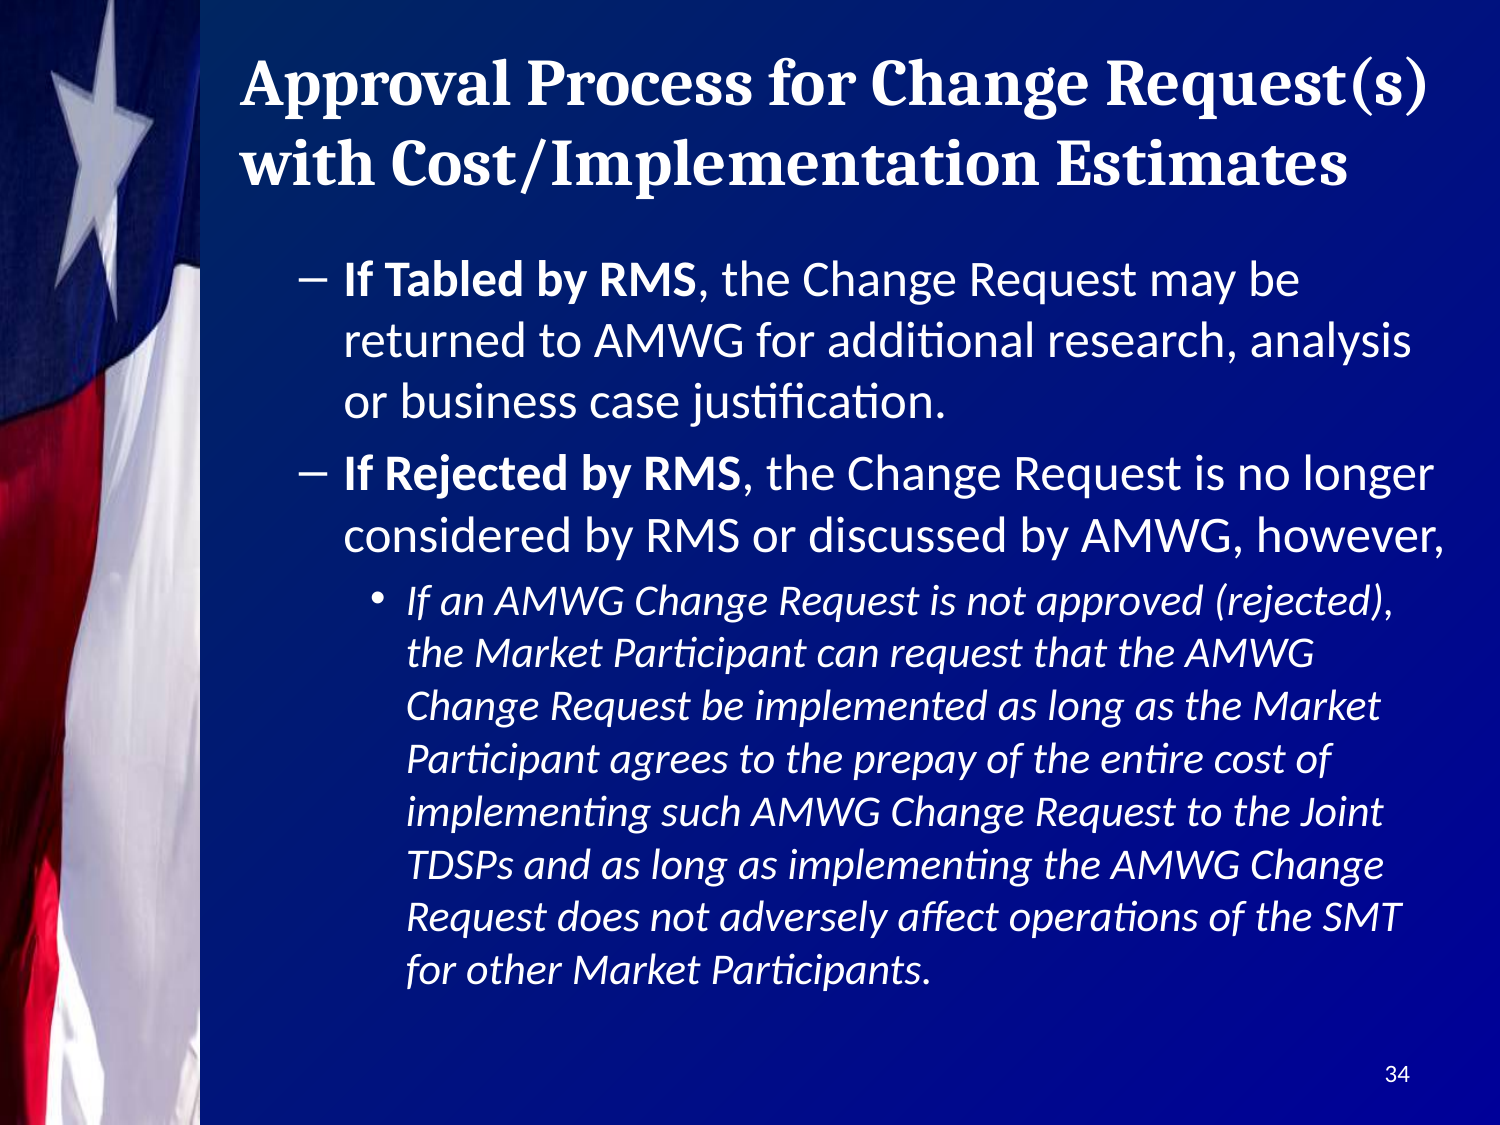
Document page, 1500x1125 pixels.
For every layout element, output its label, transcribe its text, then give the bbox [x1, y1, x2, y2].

list If Tabled by RMS, the Change Request may be returned to AMWG for additional research, analysis or business case justification. If Rejected by RMS, the Change Request is no longer considered by RMS or discussed by AMWG, however, If an AMWG Change Request is not approved (rejected), the Market Participant can request that the AMWG Change Request be implemented as long as the Market Participant agrees to the prepay of the entire cost of implementing such AMWG Change Request to the Joint TDSPs and as long as implementing the AMWG Change Request does not adversely affect operations of the SMT for other Market Participants. [212, 237, 1475, 1125]
slide_number 34 [1074, 1042, 1425, 1103]
picture [0, 0, 200, 1125]
title Approval Process for Change Request(s) with Cost/Implementation Estimates [225, 24, 1500, 213]
